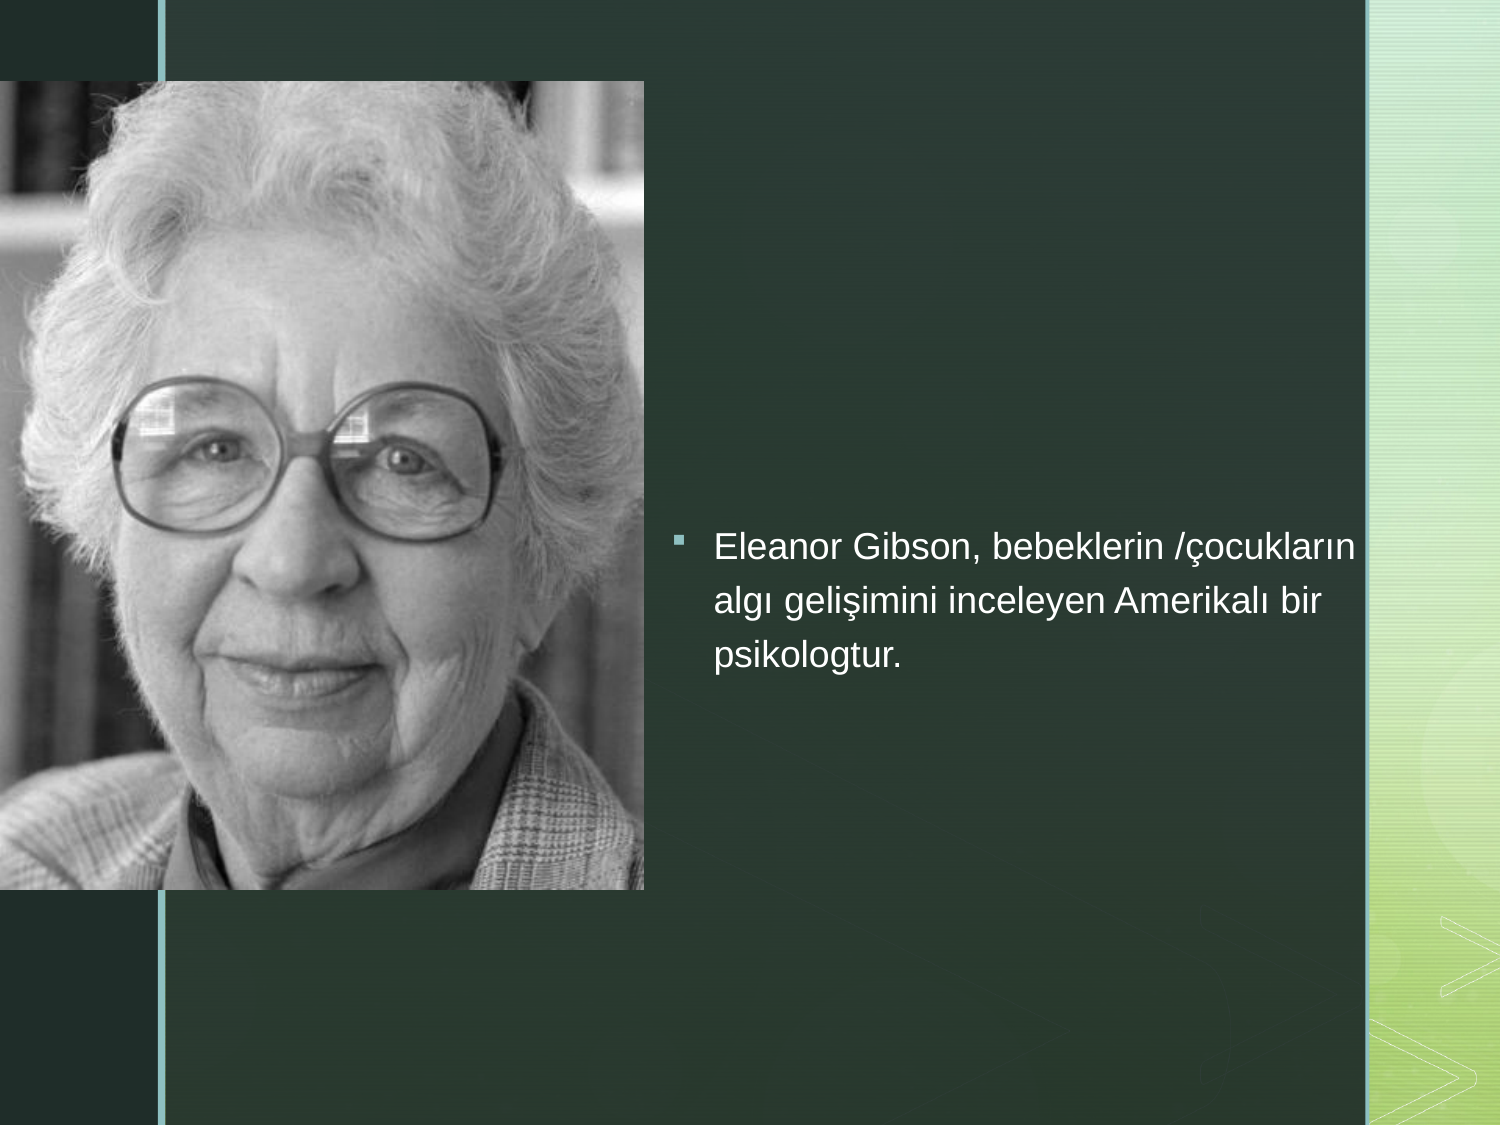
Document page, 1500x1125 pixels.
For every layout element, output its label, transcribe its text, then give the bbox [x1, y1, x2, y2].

picture [0, 81, 644, 891]
picture [1370, 0, 1500, 1125]
list Eleanor Gibson, bebeklerin /çocukların algı gelişimini inceleyen Amerikalı bir psikologtur. [656, 262, 1425, 1005]
